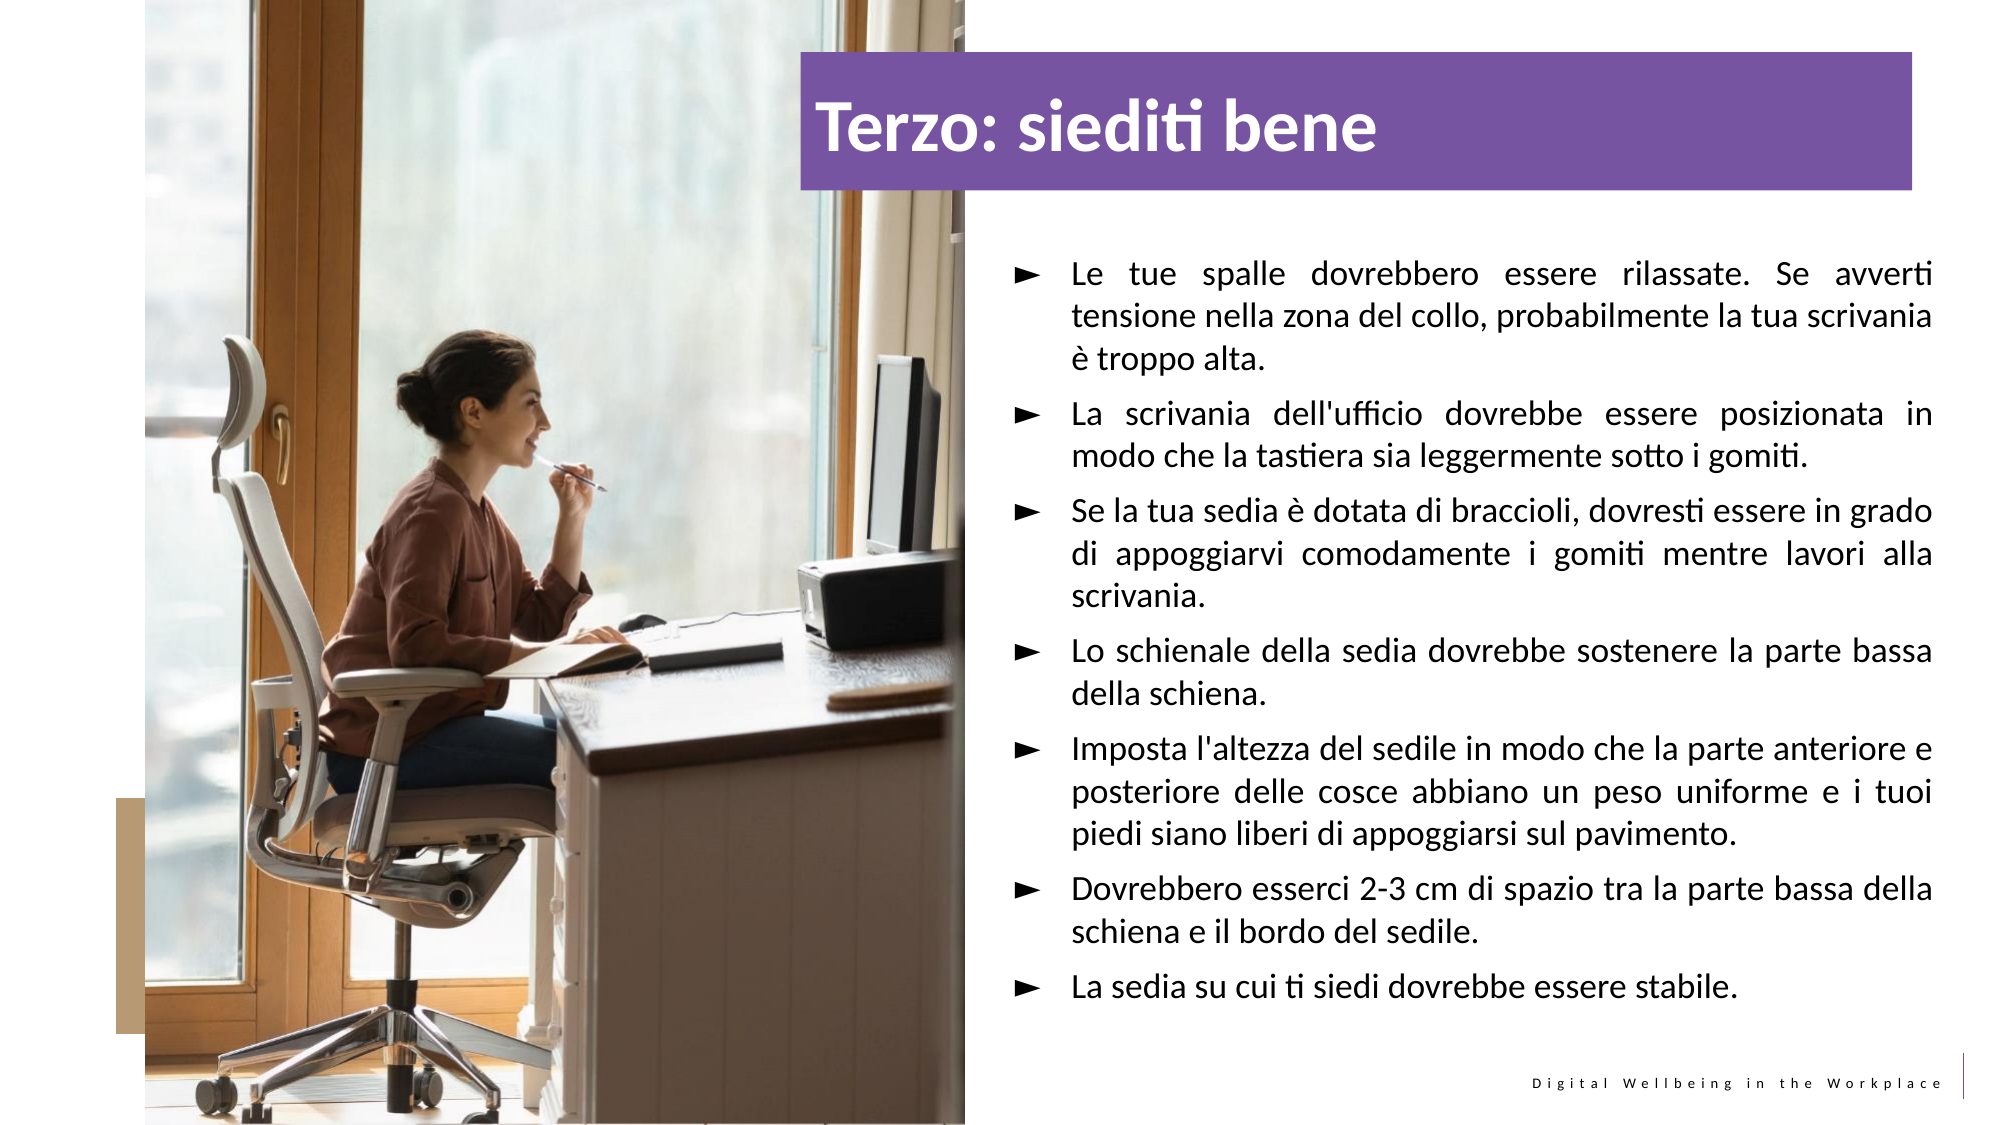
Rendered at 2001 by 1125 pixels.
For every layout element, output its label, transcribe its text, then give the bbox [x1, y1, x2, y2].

list Le tue spalle dovrebbero essere rilassate. Se avverti tensione nella zona del collo, probabilmente la tua scrivania è troppo alta. La scrivania dell'ufficio dovrebbe essere posizionata in modo che la tastiera sia leggermente sotto i gomiti. Se la tua sedia è dotata di braccioli, dovresti essere in grado di appoggiarvi comodamente i gomiti mentre lavori alla scrivania. Lo schienale della sedia dovrebbe sostenere la parte bassa della schiena. Imposta l'altezza del sedile in modo che la parte anteriore e posteriore delle cosce abbiano un peso uniforme e i tuoi piedi siano liberi di appoggiarsi sul pavimento. Dovrebbero esserci 2-3 cm di spazio tra la parte bassa della schiena e il bordo del sedile. La sedia su cui ti siedi dovrebbe essere stabile. [999, 242, 1950, 966]
picture [145, 0, 965, 1125]
list Terzo: siediti bene [965, 52, 1913, 191]
